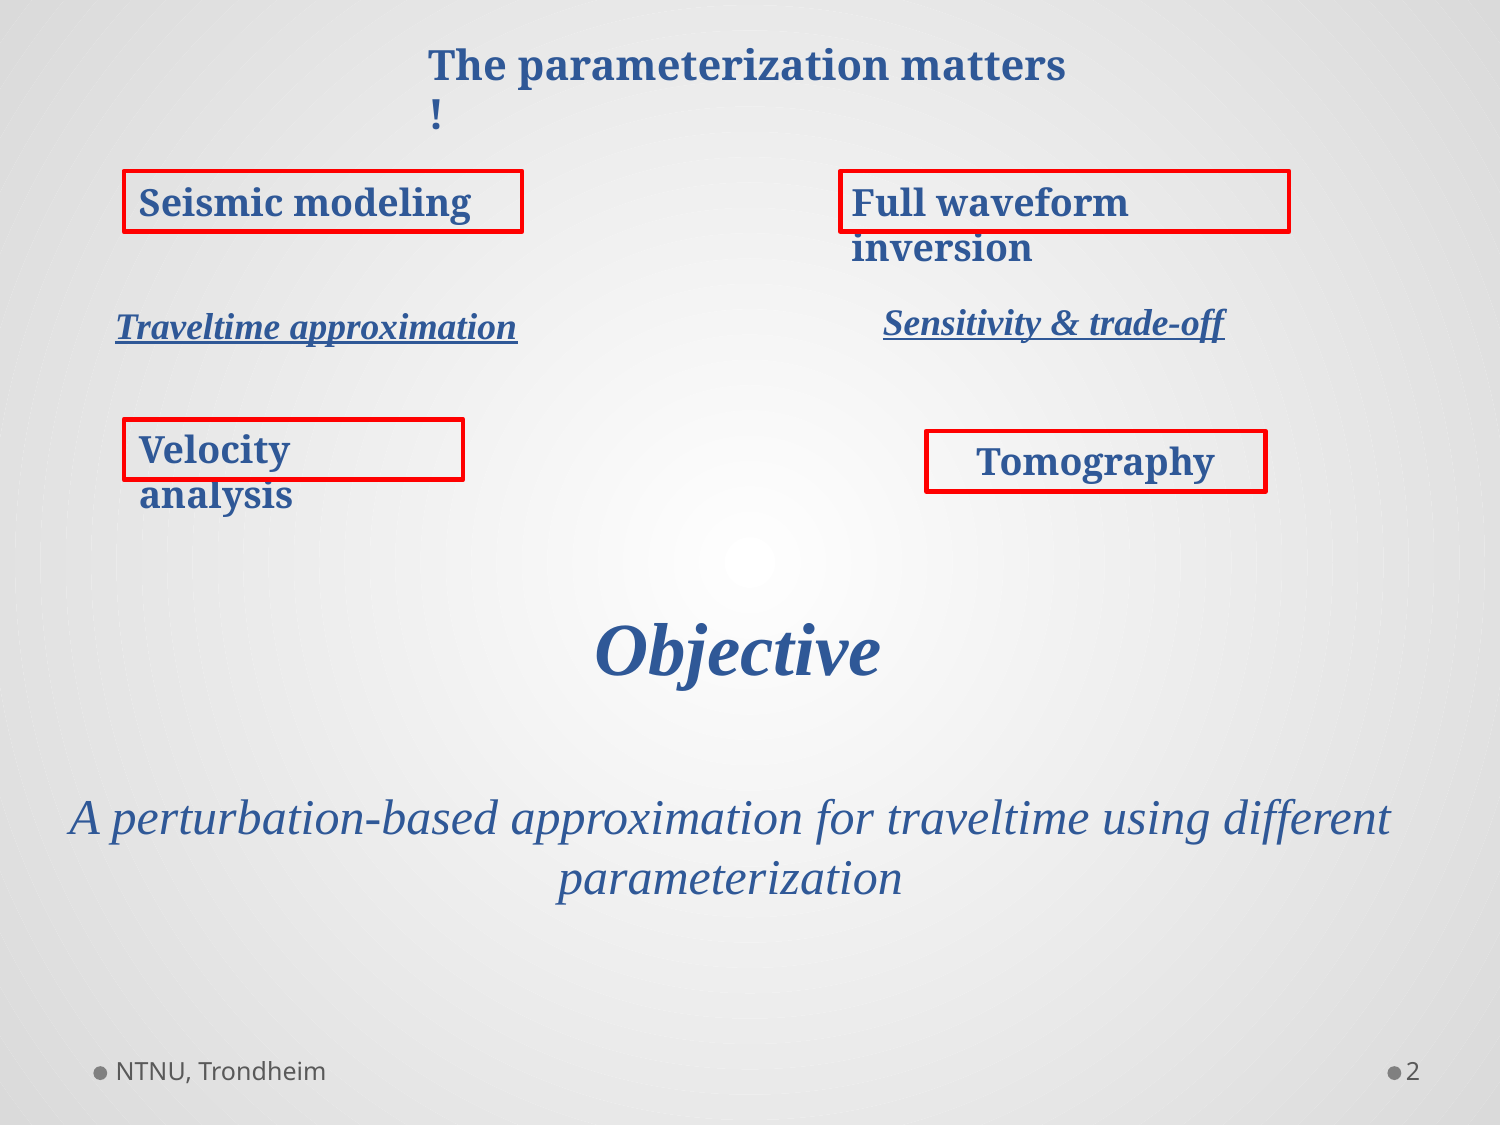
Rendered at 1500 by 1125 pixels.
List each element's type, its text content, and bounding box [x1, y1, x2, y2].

text_box A perturbation-based approximation for traveltime using different parameterization [9, 723, 1452, 913]
text_box [838, 169, 1291, 234]
text_box Sensitivity & trade-off [868, 290, 1341, 351]
text_box Velocity analysis [123, 482, 463, 524]
text_box Traveltime approximation [100, 294, 573, 355]
footer NTNU, Trondheim [108, 1042, 576, 1103]
text_box [122, 417, 465, 482]
text_box Full waveform inversion [836, 171, 1333, 277]
text_box Objective [52, 562, 1425, 723]
slide_number 2 [1401, 1042, 1494, 1103]
text_box [924, 429, 1268, 494]
text_box The parameterization matters ! [413, 30, 1087, 146]
text_box [122, 169, 524, 234]
